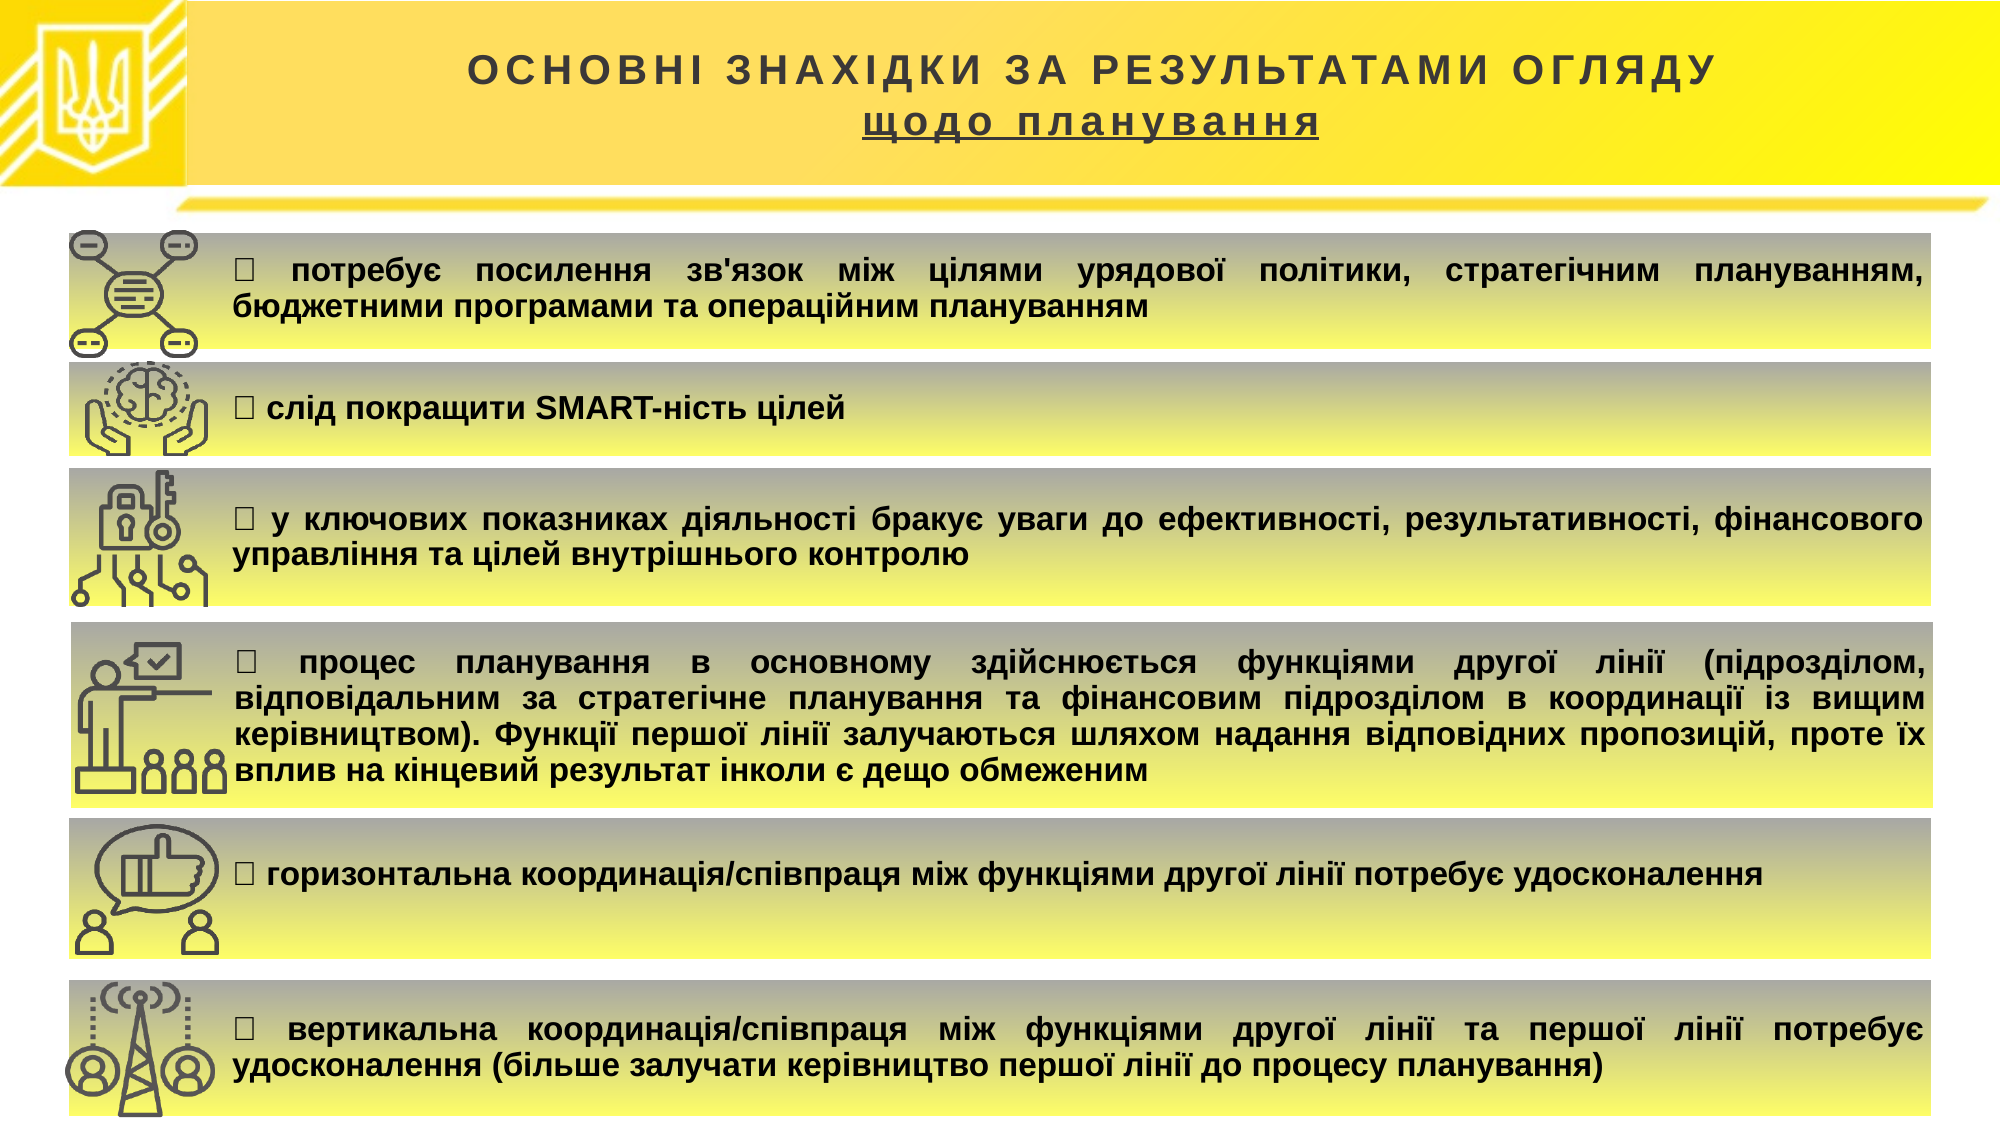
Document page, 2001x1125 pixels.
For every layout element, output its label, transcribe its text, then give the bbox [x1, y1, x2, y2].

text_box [67, 817, 1933, 960]
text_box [67, 978, 1933, 1118]
title ОСНОВНІ ЗНАХІДКИ ЗА РЕЗУЛЬТАТАМИ ОГЛЯДУ щодо планування [187, 1, 2000, 185]
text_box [67, 360, 1933, 457]
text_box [69, 599, 1935, 835]
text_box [198, 231, 1933, 350]
picture [0, 0, 2001, 1125]
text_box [67, 467, 1933, 607]
